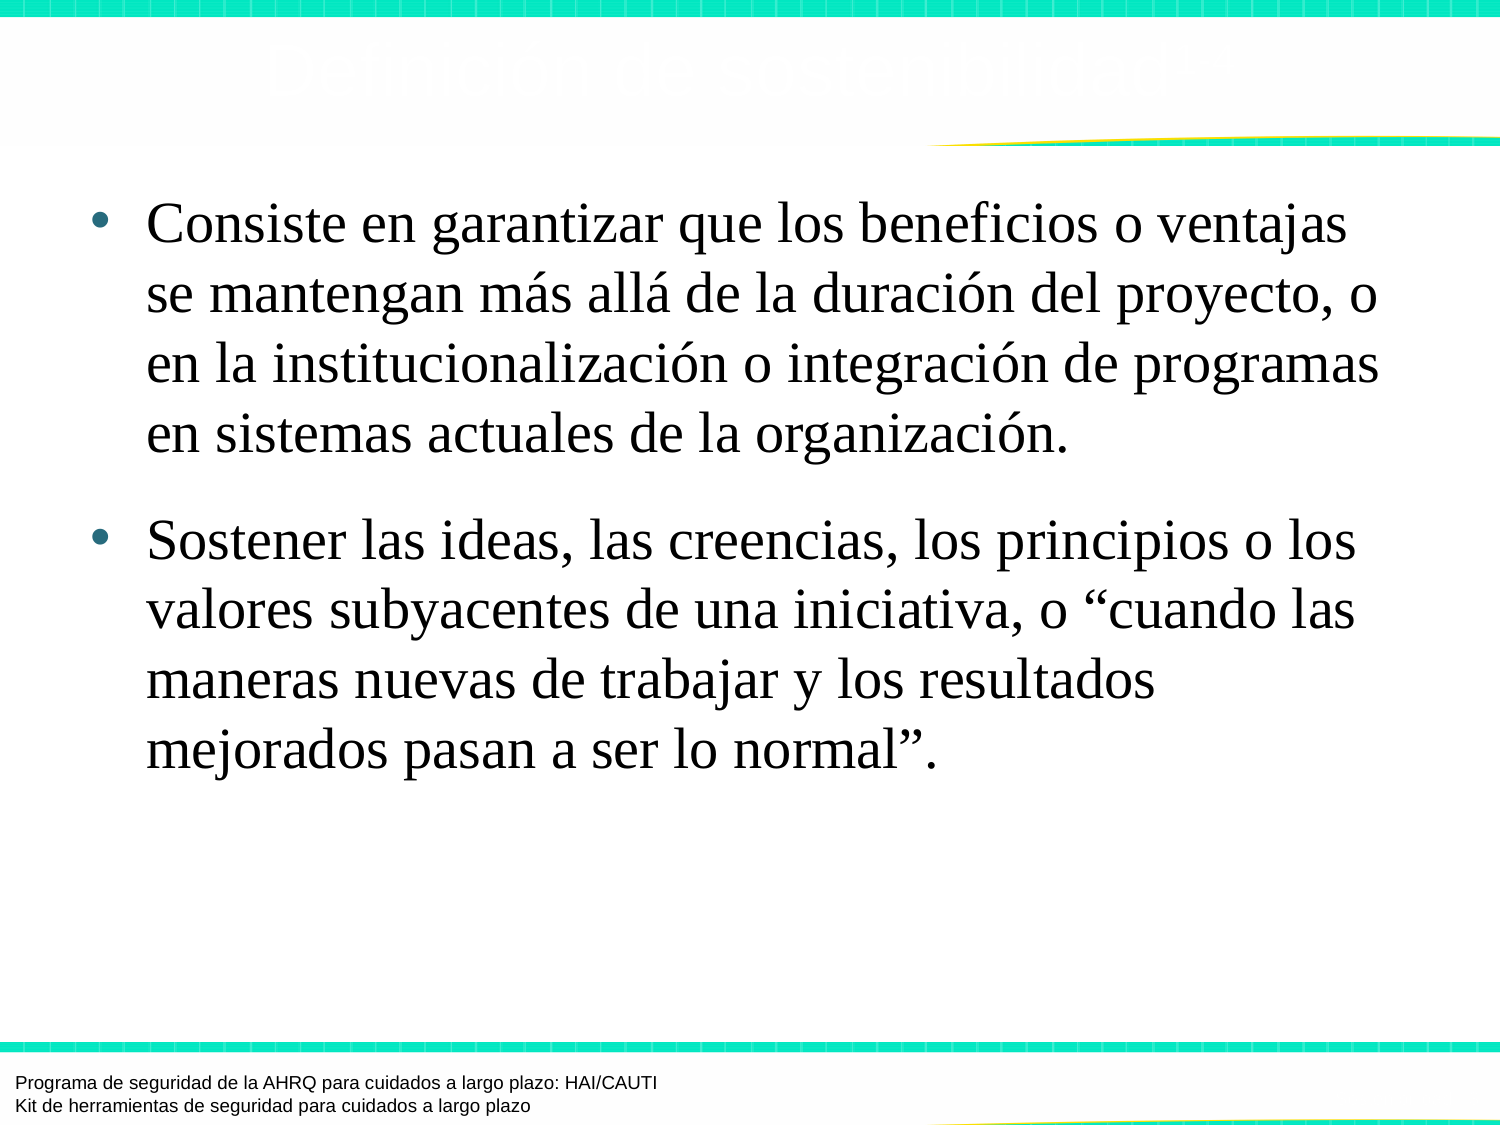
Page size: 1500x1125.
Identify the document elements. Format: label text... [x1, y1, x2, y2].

list Consiste en garantizar que los beneficios o ventajas se mantengan más allá de la duración del proyecto, o en la institucionalización o integración de programas en sistemas actuales de la organización. Sostener las ideas, las creencias, los principios o los valores subyacentes de una iniciativa, o “cuando las maneras nuevas de trabajar y los resultados mejorados pasan a ser lo normal”. [75, 177, 1425, 1027]
picture [0, 0, 1500, 146]
title Definición de sostenibilidad1-4 [75, 12, 1425, 121]
slide_number Programa de seguridad de la AHRQ para cuidados a largo plazo: HAI/CAUTI Kit de herramientas de seguridad para cuidados a largo plazo [0, 1062, 713, 1125]
picture [0, 1042, 1500, 1125]
